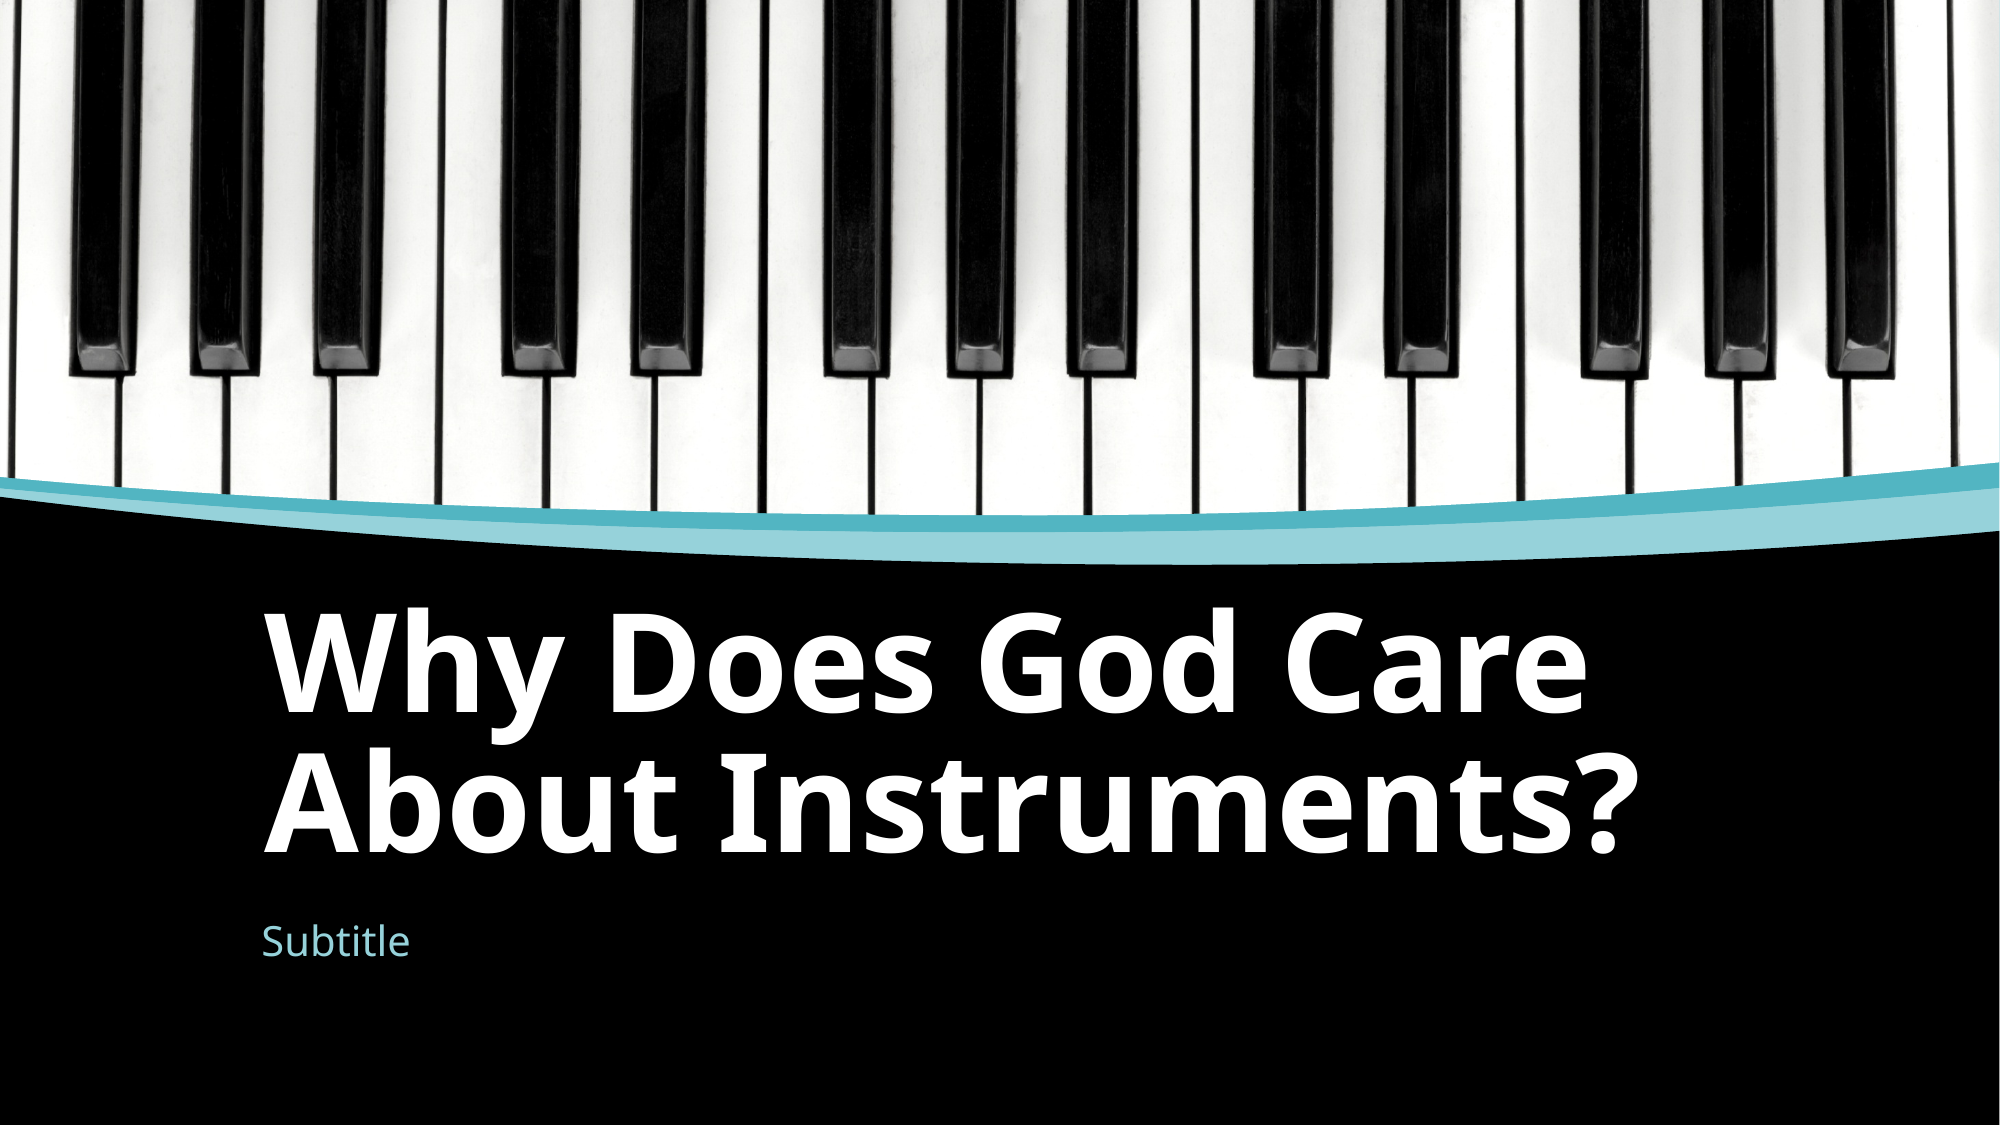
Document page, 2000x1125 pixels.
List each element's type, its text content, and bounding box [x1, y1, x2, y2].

title Why Does God Care About Instruments? [249, 575, 1750, 889]
subtitle Subtitle [246, 912, 1450, 1050]
picture [0, 0, 2000, 516]
